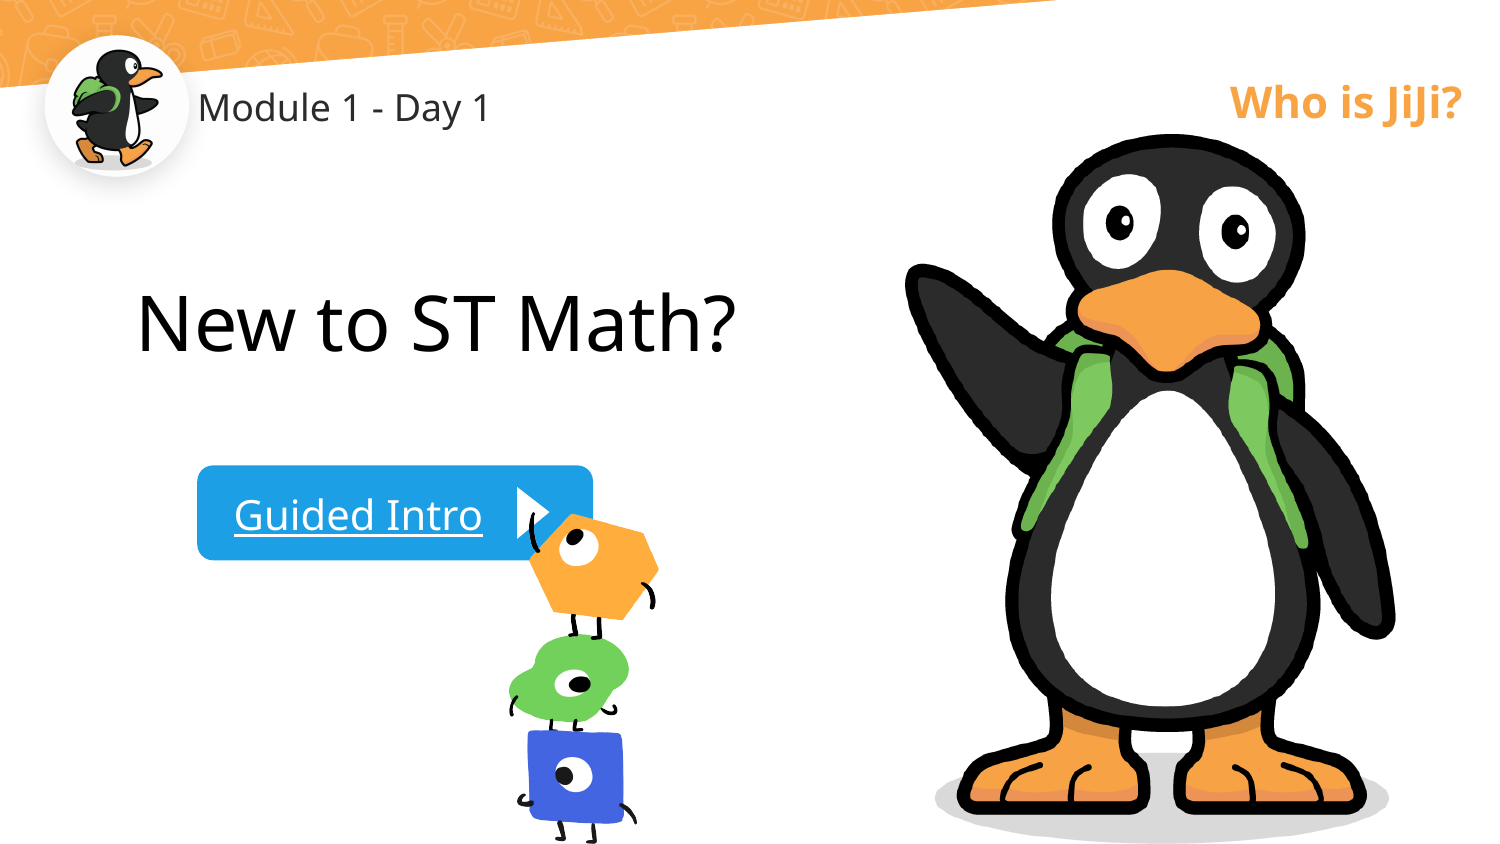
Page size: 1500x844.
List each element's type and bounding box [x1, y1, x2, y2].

text_box [120, 47, 1480, 844]
picture [0, 0, 1046, 178]
